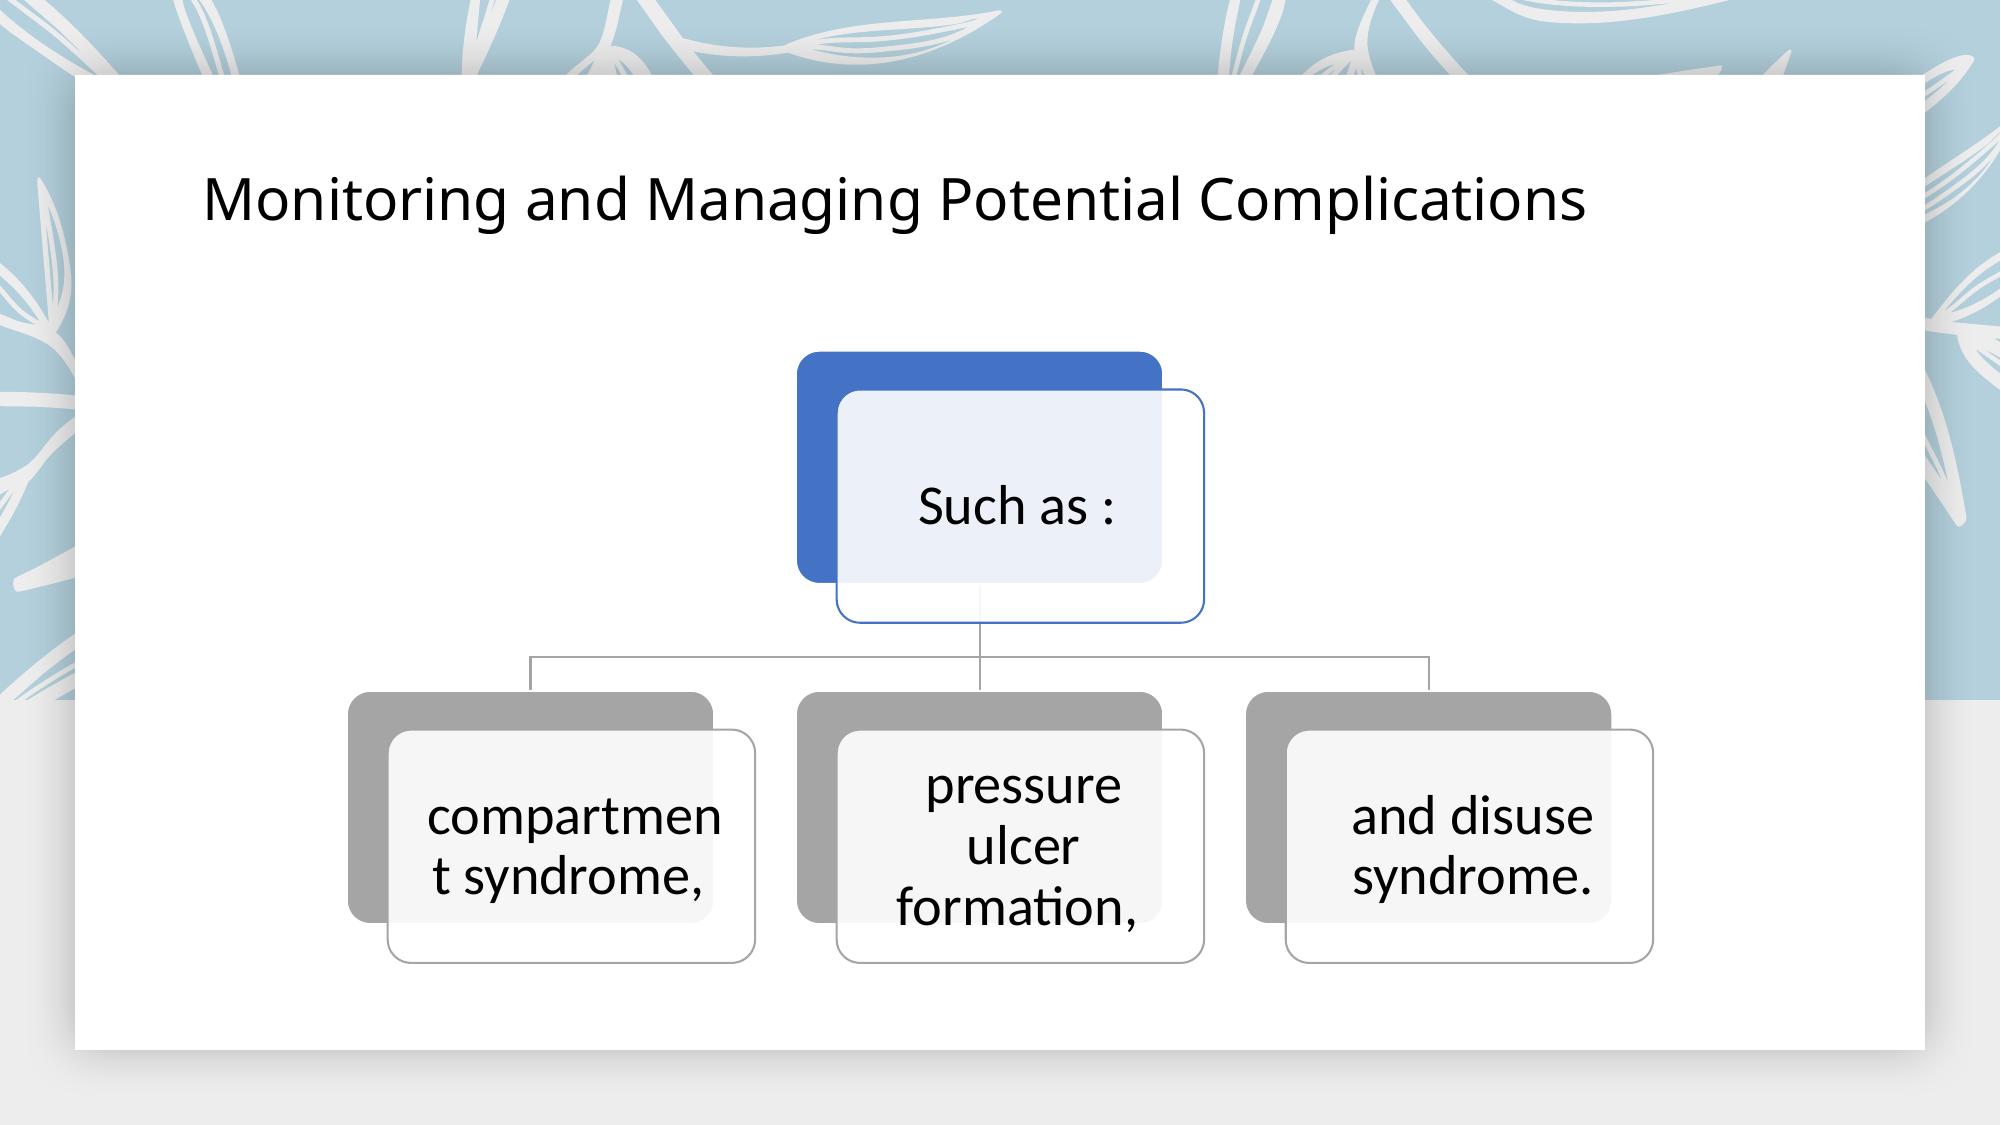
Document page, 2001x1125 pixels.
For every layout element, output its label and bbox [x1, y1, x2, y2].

text_box [0, 0, 2000, 700]
text_box [74, 700, 1926, 1051]
list [112, 350, 1888, 964]
text_box [0, 700, 2000, 1125]
